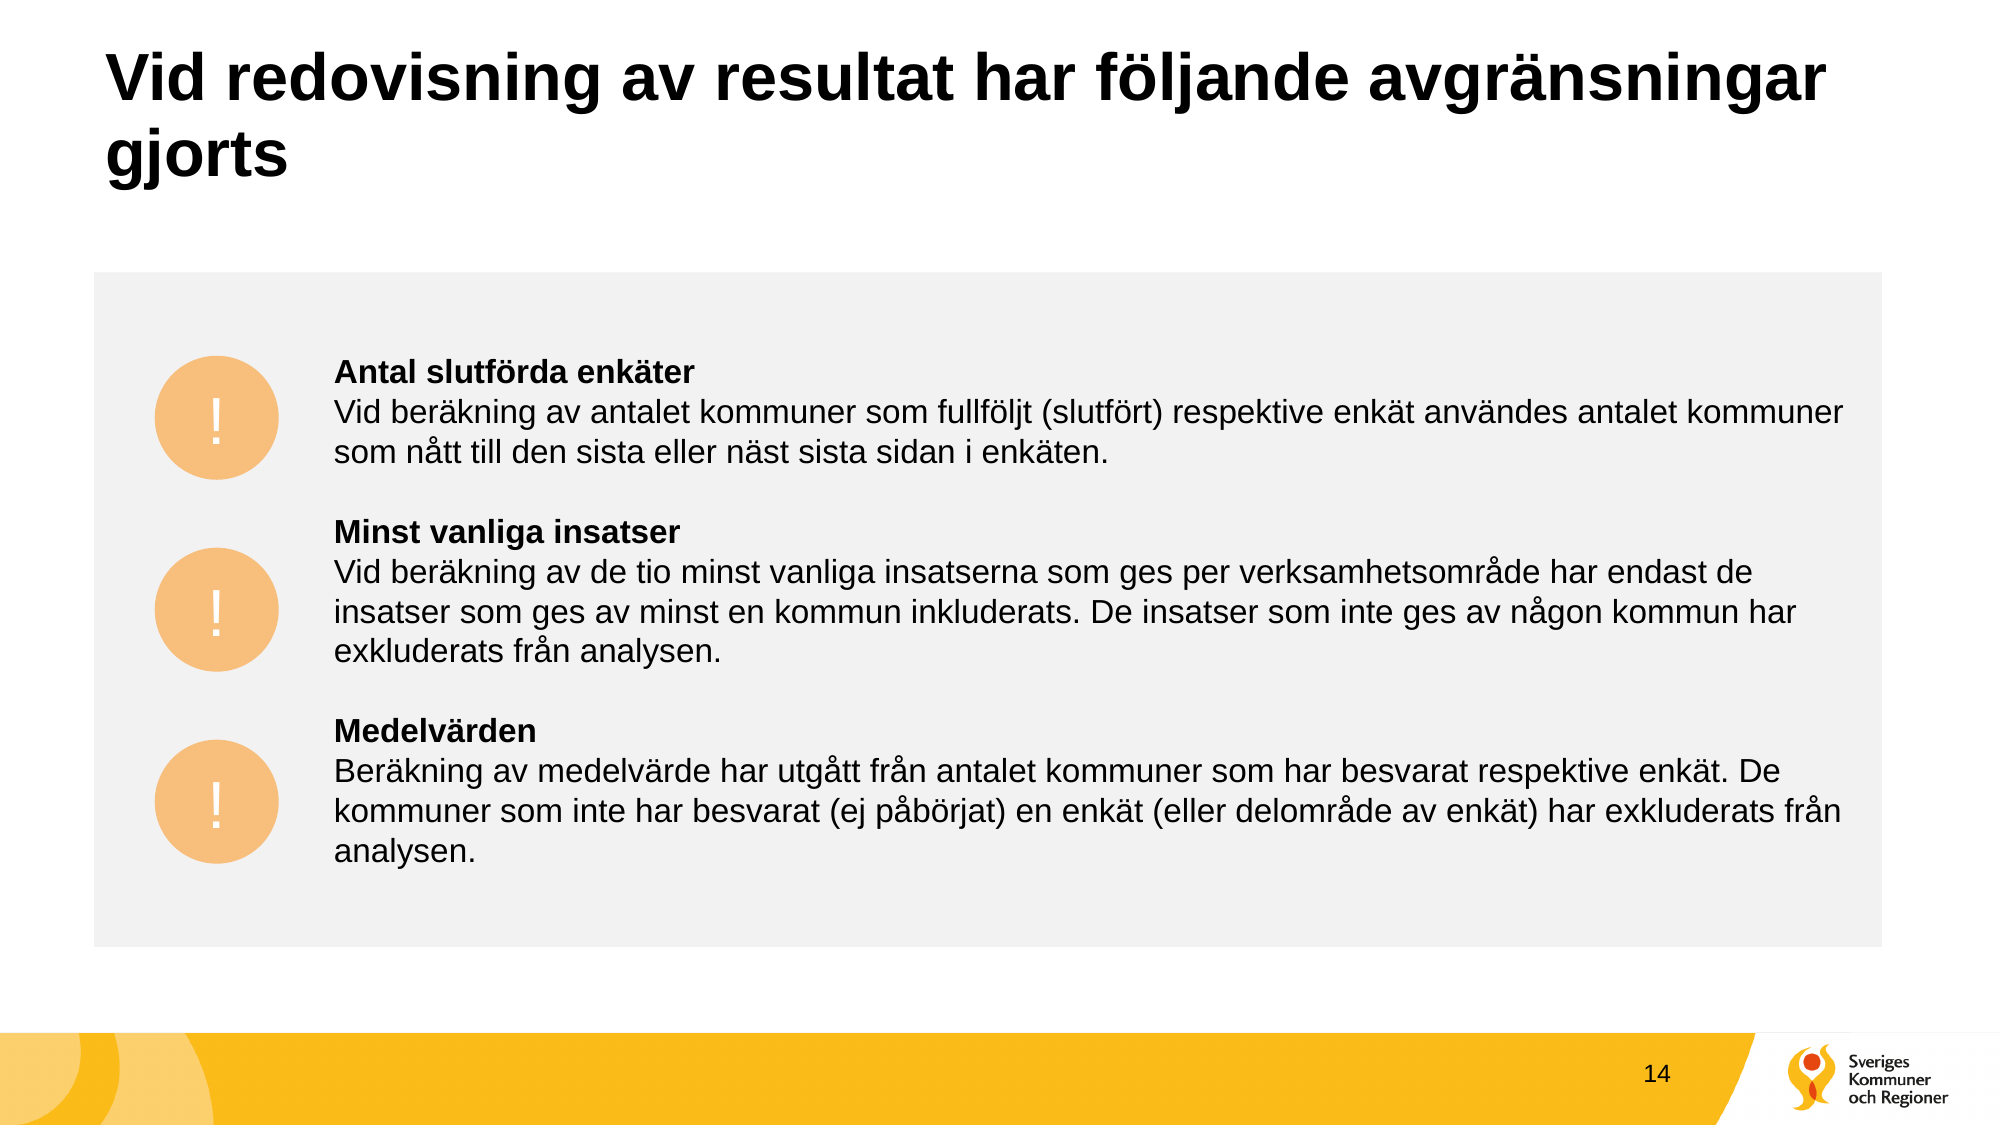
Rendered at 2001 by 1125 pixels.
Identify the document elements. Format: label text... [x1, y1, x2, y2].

text_box ! [153, 354, 280, 481]
text_box ! [153, 546, 280, 673]
text_box Antal slutförda enkäter Vid beräkning av antalet kommuner som fullföljt (slutfört) respektive enkät användes antalet kommuner som nått till den sista eller näst sista sidan i enkäten. Minst vanliga insatser Vid beräkning av de tio minst vanliga insatserna som ges per verksamhetsområde har endast de insatser som ges av minst en kommun inkluderats. De insatser som inte ges av någon kommun har exkluderats från analysen. Medelvärden Beräkning av medelvärde har utgått från antalet kommuner som har besvarat respektive enkät. De kommuner som inte har besvarat (ej påbörjat) en enkät (eller delområde av enkät) har exkluderats från analysen. [93, 271, 1883, 948]
text_box ! [153, 738, 280, 865]
slide_number 14 [1477, 1042, 1687, 1103]
picture [0, 0, 2000, 1125]
title Vid redovisning av resultat har följande avgränsningar gjorts [90, 0, 1951, 200]
